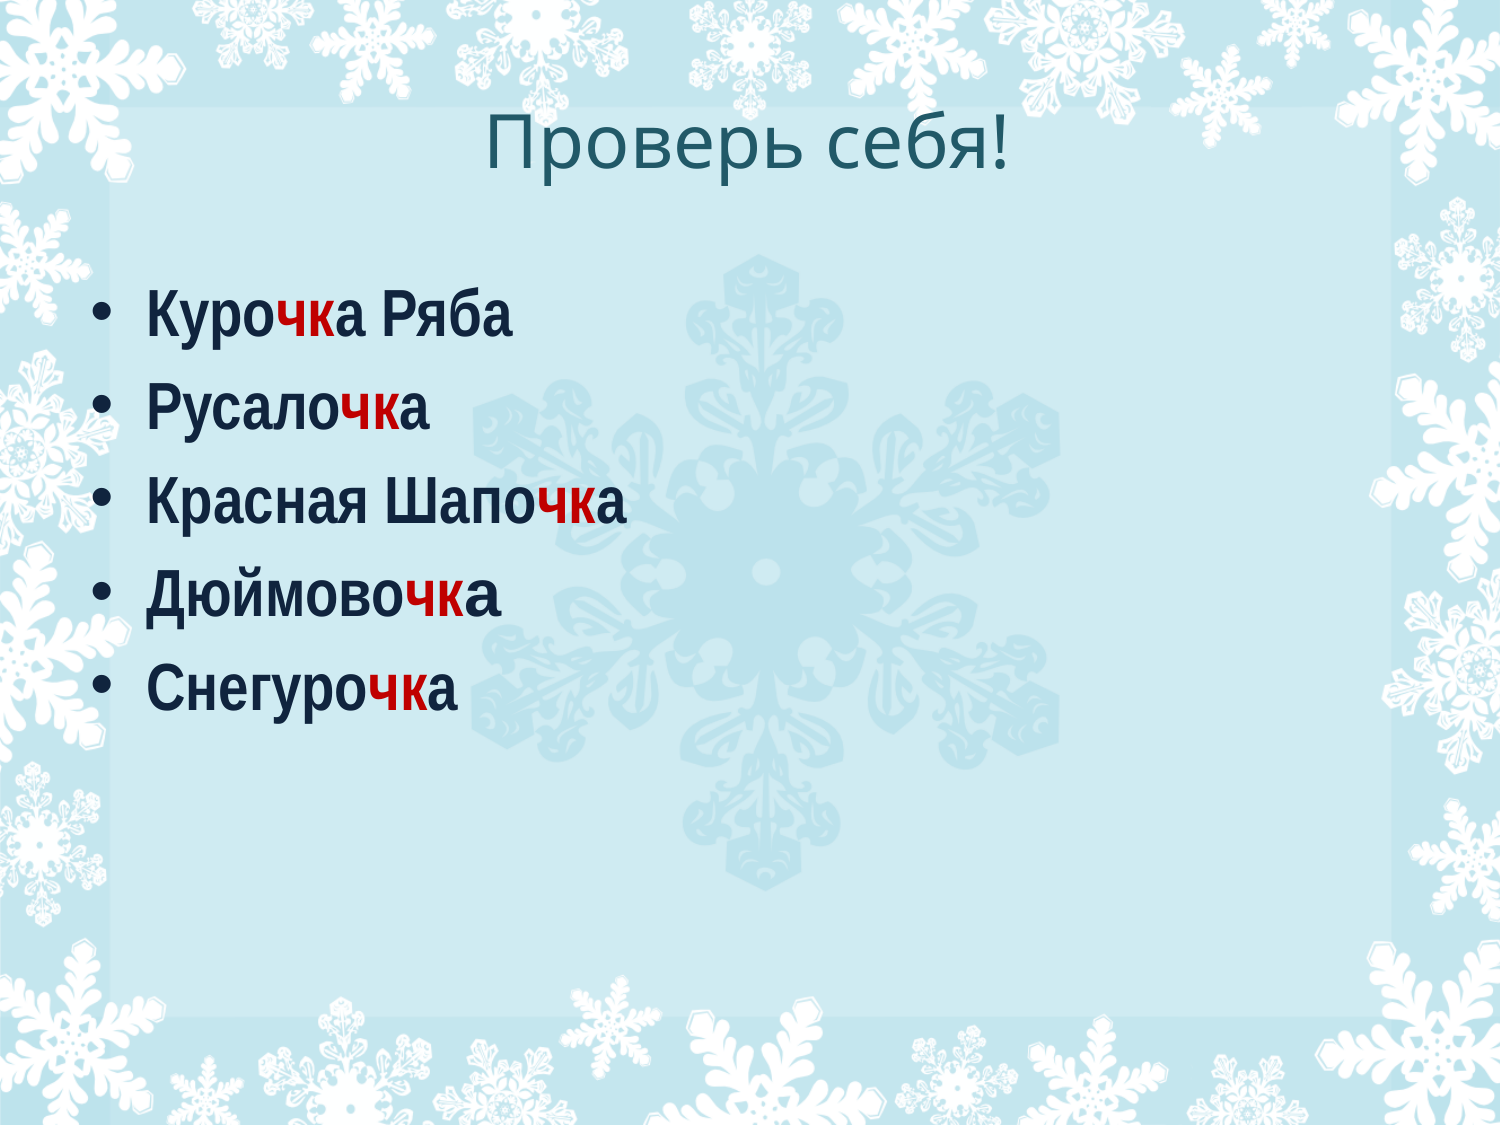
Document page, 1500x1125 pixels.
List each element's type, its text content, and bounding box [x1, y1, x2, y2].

picture [0, 0, 1500, 1125]
title Проверь себя! [70, 45, 1425, 233]
list Курочка Ряба Русалочка Красная Шапочка Дюймовочка Снегурочка [75, 262, 1425, 1005]
